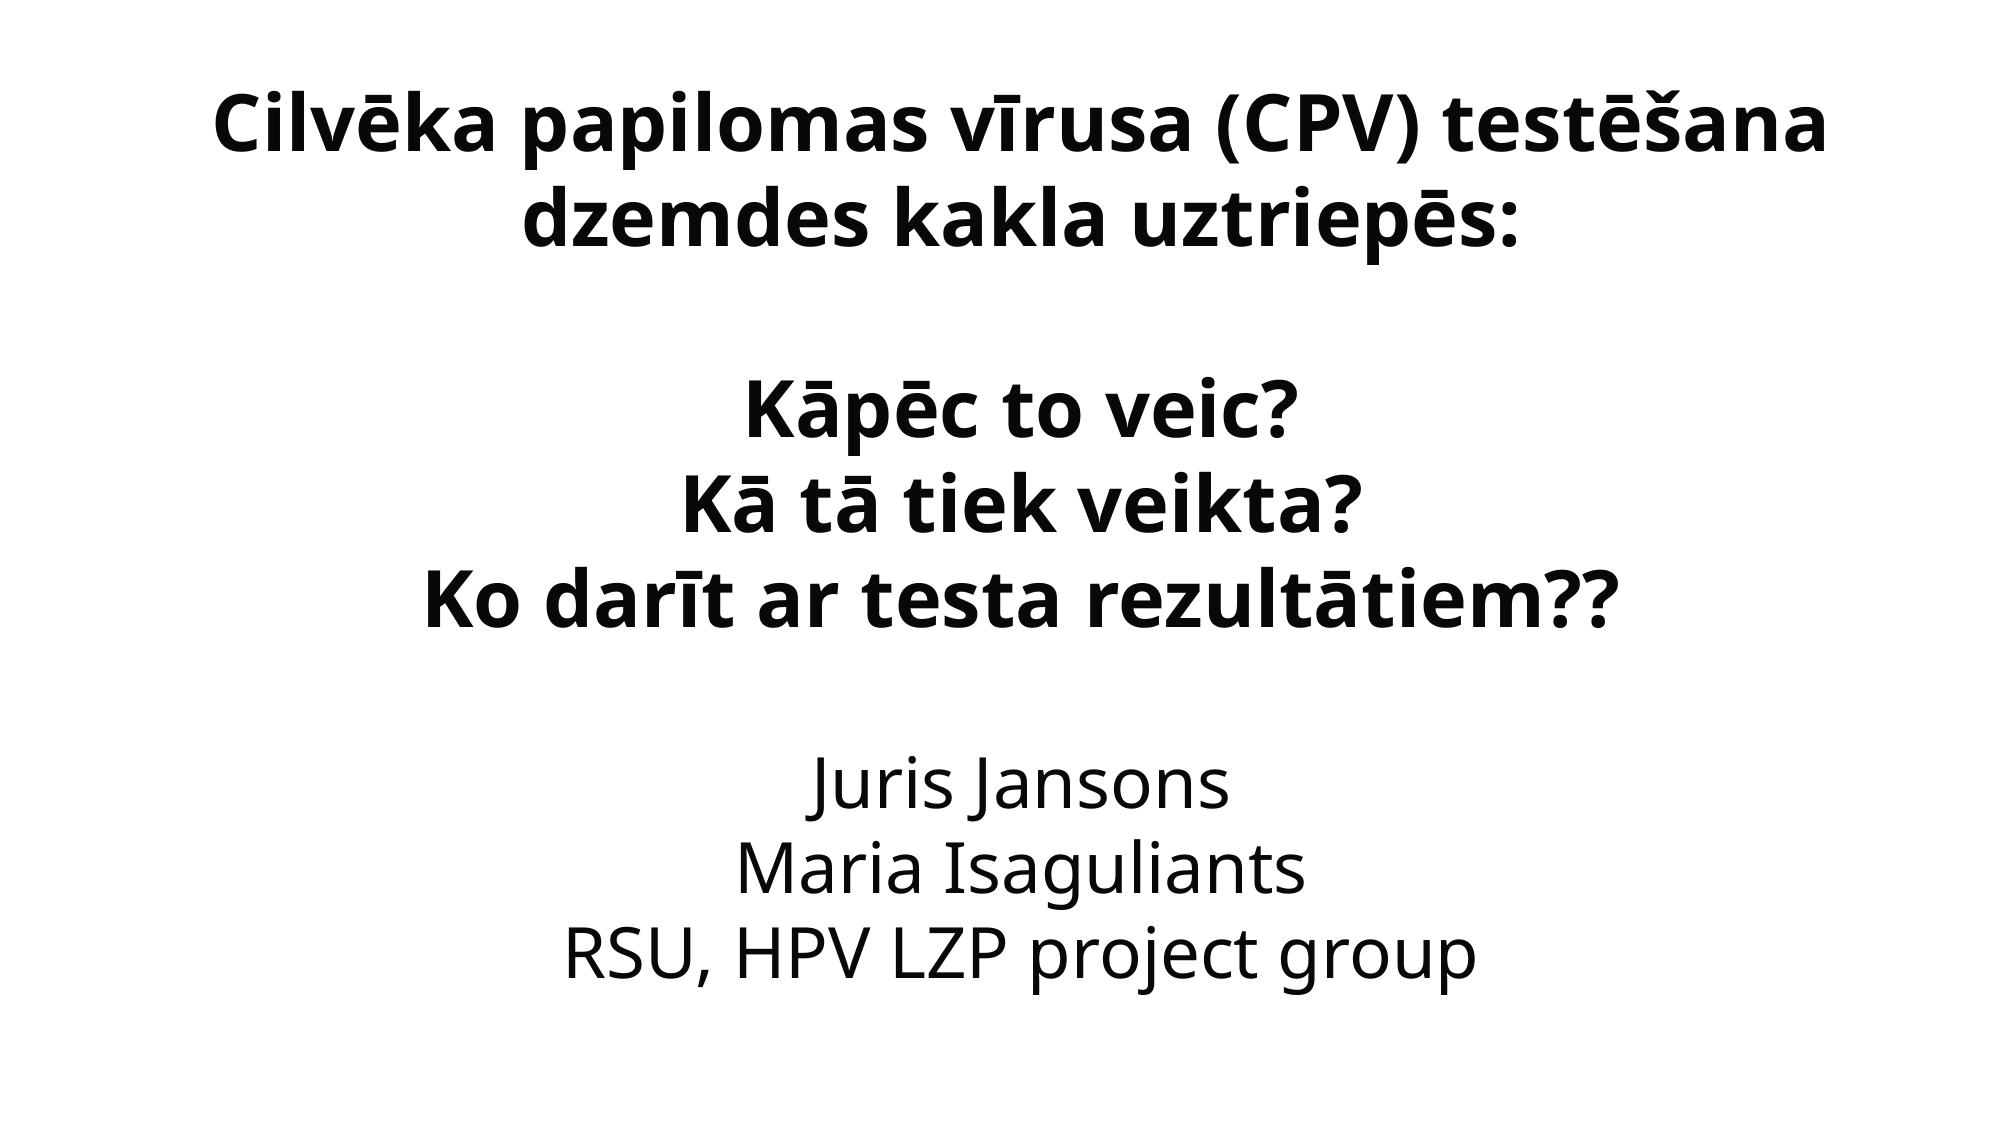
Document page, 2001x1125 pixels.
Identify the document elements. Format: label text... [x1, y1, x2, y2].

text_box Cilvēka papilomas vīrusa (CPV) testēšana dzemdes kakla uztriepēs: Kāpēc to veic? Kā tā tiek veikta? Ko darīt ar testa rezultātiem?? Juris Jansons Maria Isaguliants RSU, HPV LZP project group [88, 65, 1955, 1000]
